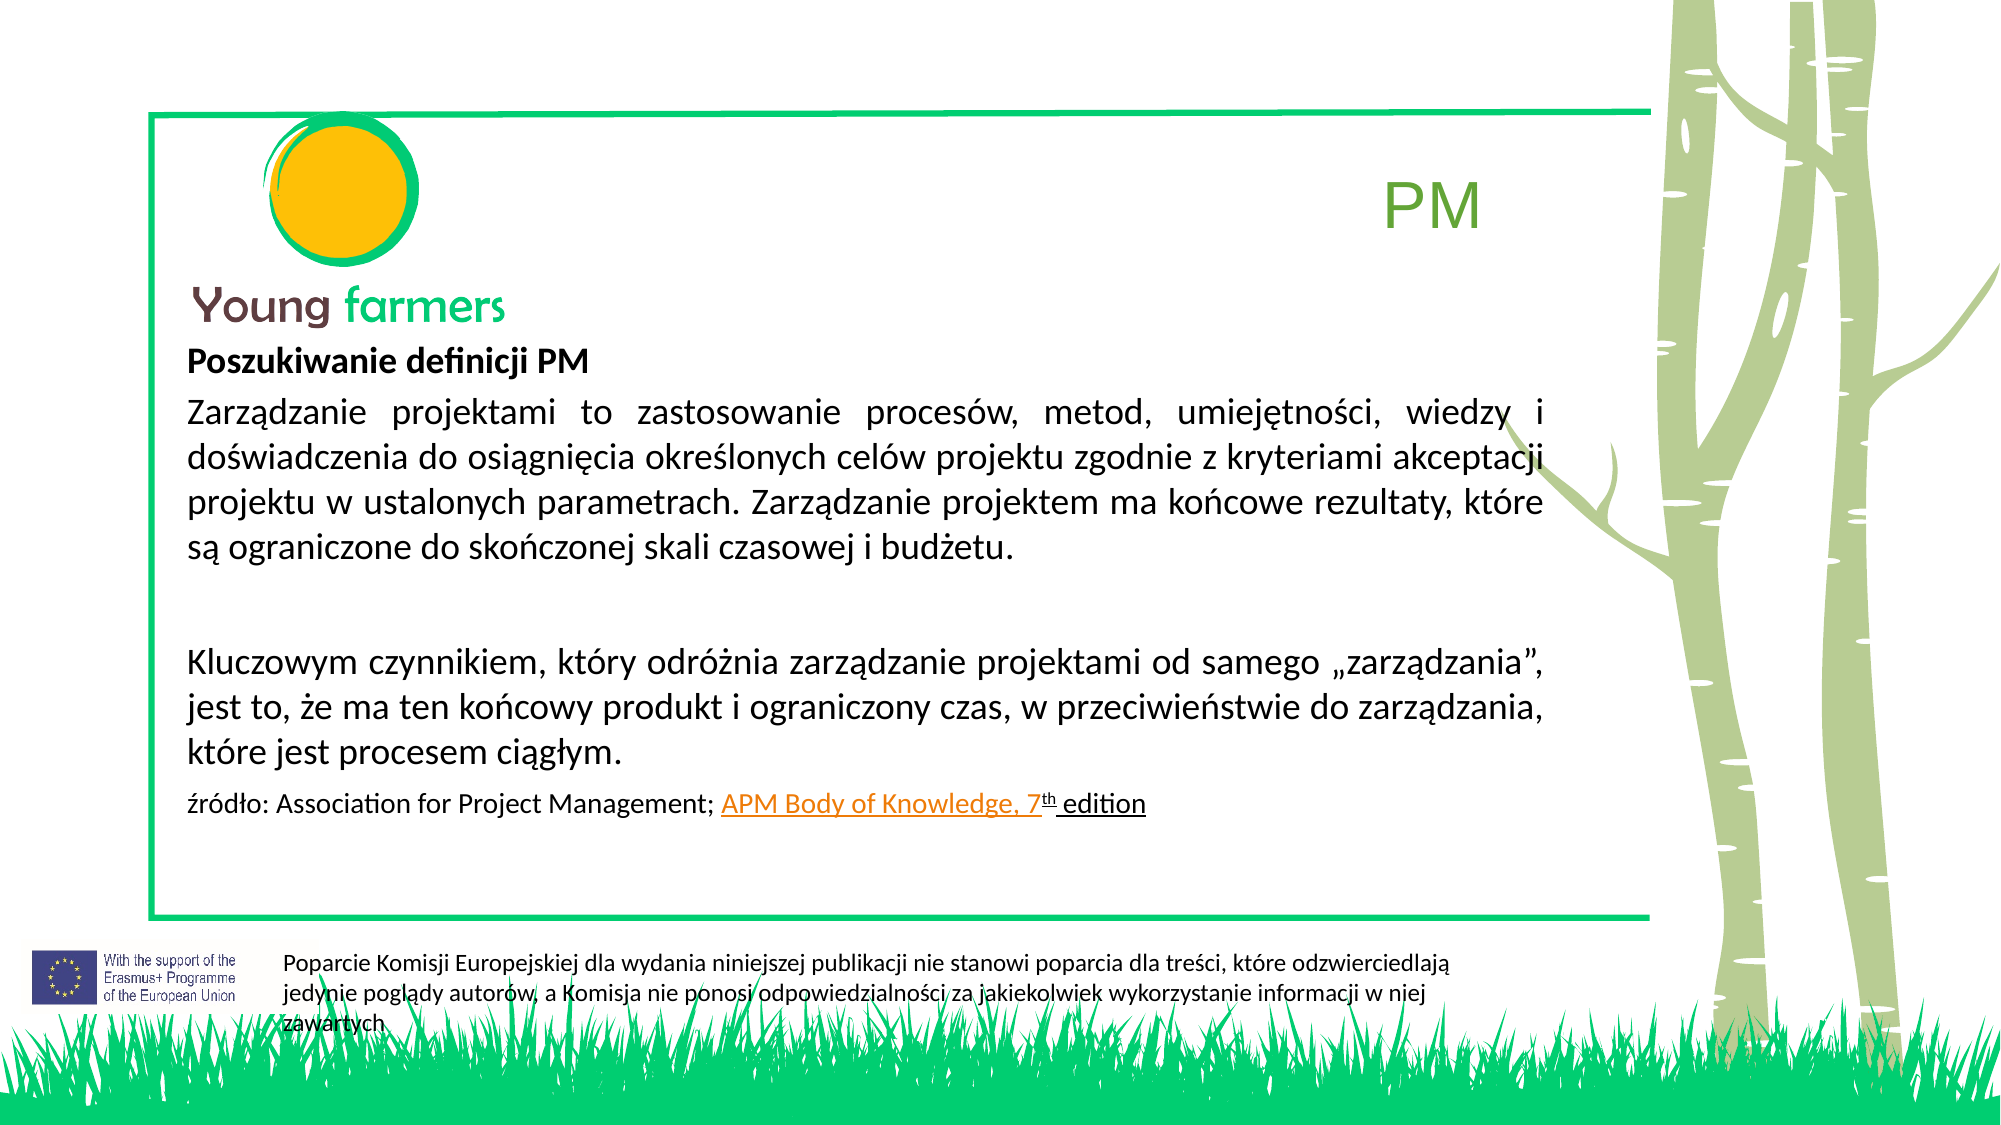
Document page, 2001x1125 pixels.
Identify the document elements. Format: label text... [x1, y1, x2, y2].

text_box Poparcie Komisji Europejskiej dla wydania niniejszej publikacji nie stanowi poparcia dla treści, które odzwierciedlają jedynie poglądy autorów, a Komisja nie ponosi odpowiedzialności za jakiekolwiek wykorzystanie informacji w niej zawartych [268, 939, 1474, 1044]
text_box PM [1368, 154, 1621, 250]
text_box [511, 110, 1651, 550]
text_box Poszukiwanie definicji PM Zarządzanie projektami to zastosowanie procesów, metod, umiejętności, wiedzy i doświadczenia do osiągnięcia określonych celów projektu zgodnie z kryteriami akceptacji projektu w ustalonych parametrach. Zarządzanie projektem ma końcowe rezultaty, które są ograniczone do skończonej skali czasowej i budżetu. Kluczowym czynnikiem, który odróżnia zarządzanie projektami od samego „zarządzania”, jest to, że ma ten końcowy produkt i ograniczony czas, w przeciwieństwie do zarządzania, które jest procesem ciągłym. źródło: Association for Project Management; APM Body of Knowledge, 7th edition [172, 328, 1560, 923]
picture [21, 939, 319, 1014]
text_box [1877, 1051, 1884, 1079]
text_box [1881, 1030, 1904, 1079]
text_box [1560, 495, 1651, 919]
text_box [150, 114, 187, 919]
picture [187, 111, 511, 329]
text_box [1560, 0, 2000, 1072]
